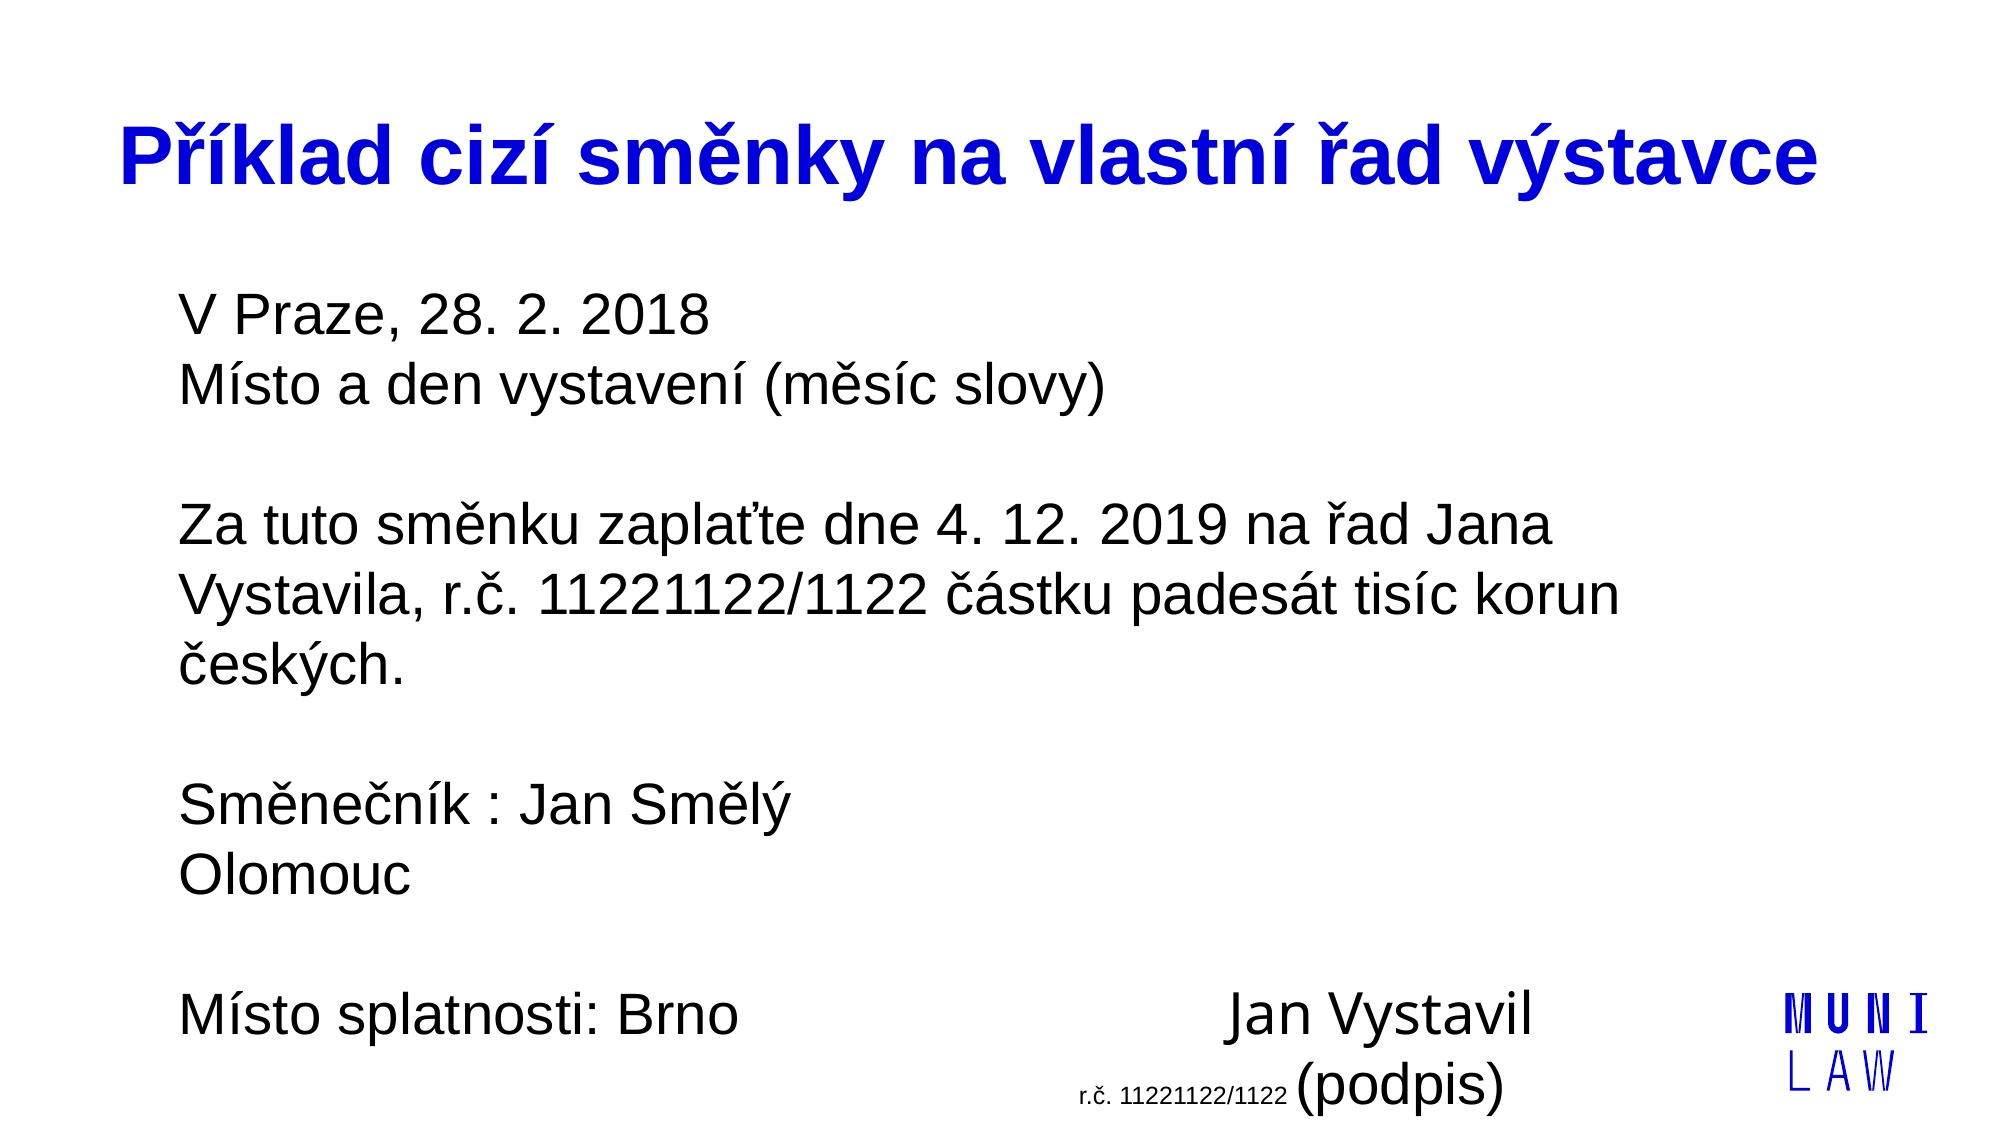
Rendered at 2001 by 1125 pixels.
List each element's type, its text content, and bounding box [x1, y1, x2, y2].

title Příklad cizí směnky na vlastní řad výstavce [118, 118, 1883, 193]
list V Praze, 28. 2. 2018 Místo a den vystavení (měsíc slovy) Za tuto směnku zaplaťte dne 4. 12. 2019 na řad Jana Vystavila, r.č. 11221122/1122 částku padesát tisíc korun českých. Směnečník : Jan Smělý Olomouc Místo splatnosti: Brno Jan Vystavil r.č. 11221122/1122 (podpis) [167, 276, 1671, 1106]
